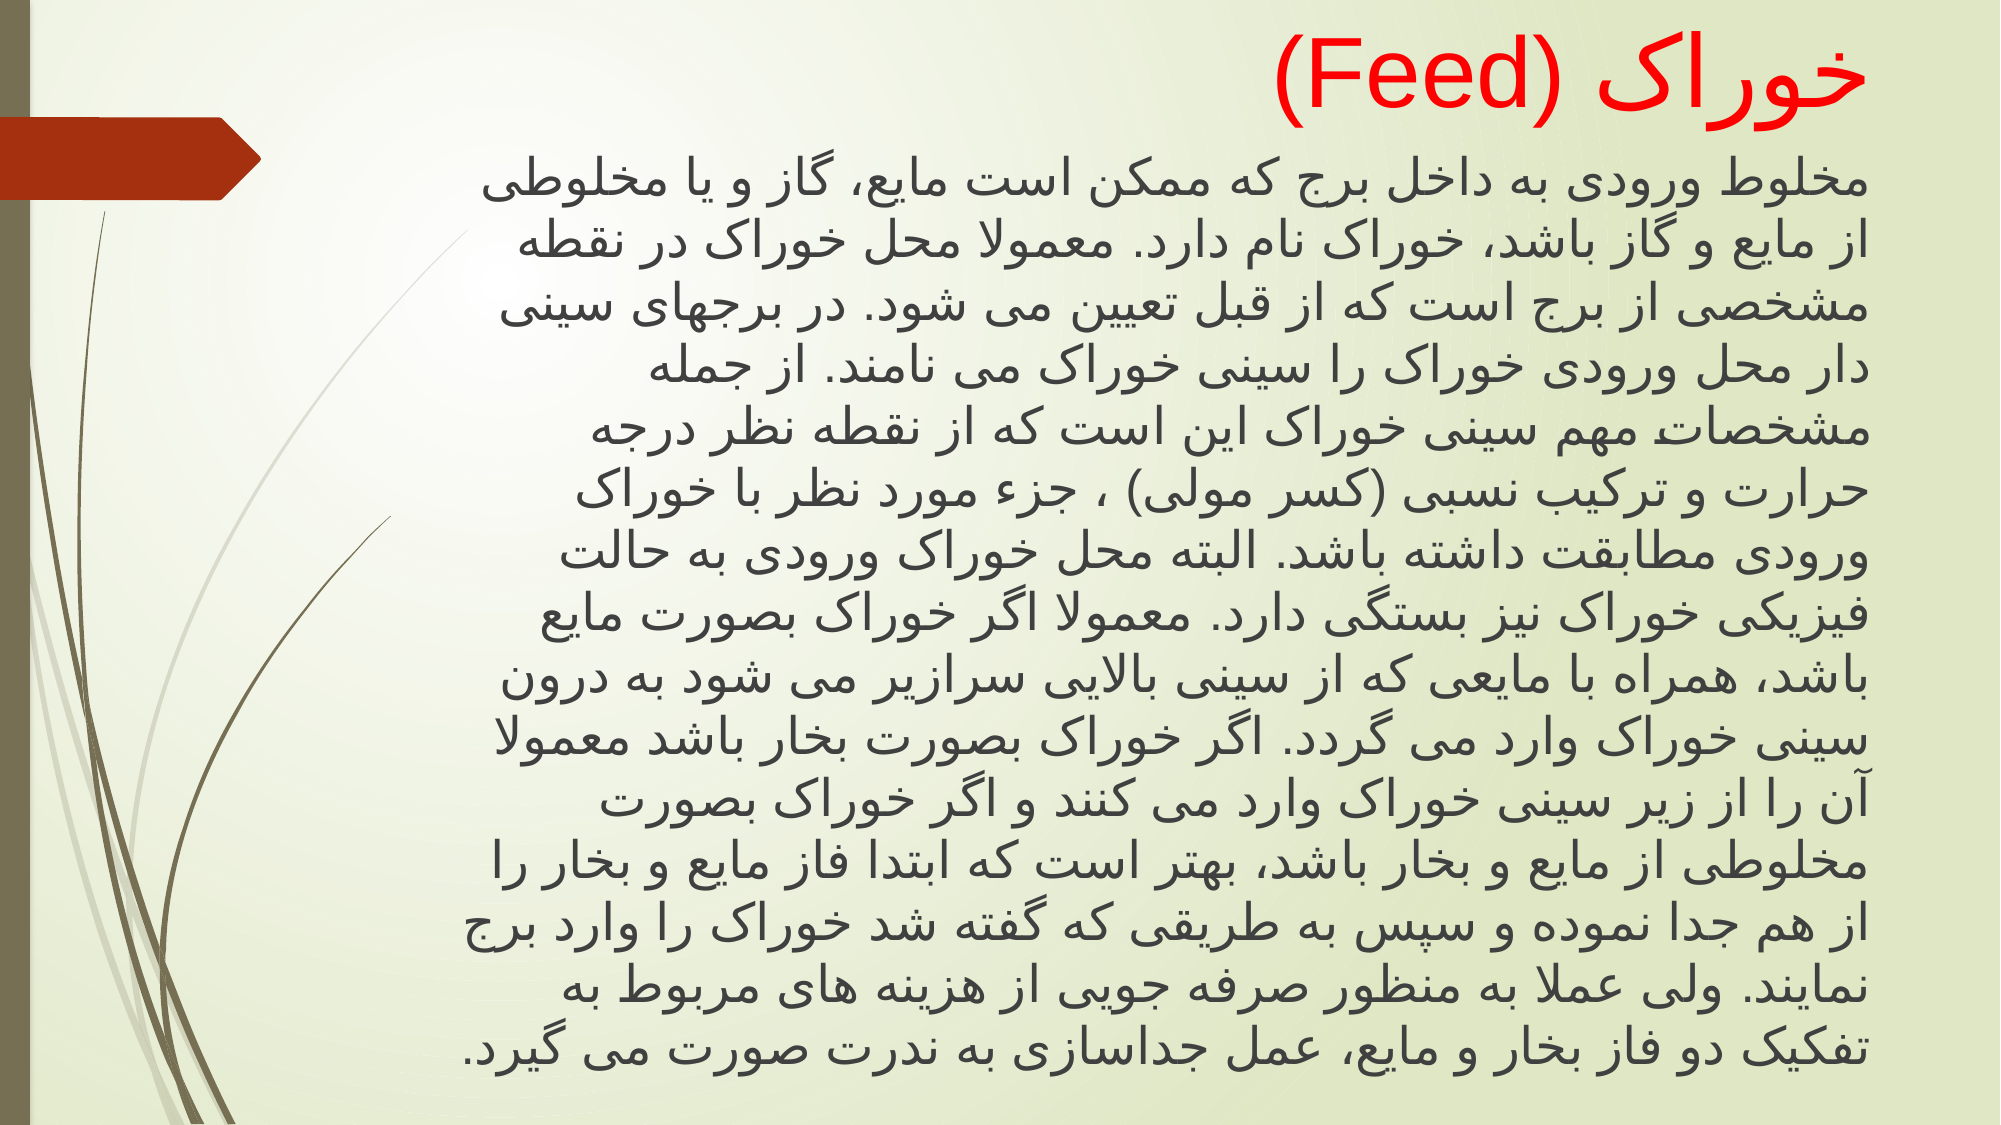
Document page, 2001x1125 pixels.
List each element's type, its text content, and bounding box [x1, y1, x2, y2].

title خوراک (Feed) [425, 0, 1888, 136]
list مخلوط ورودی به داخل برج که ممکن است مایع، گاز و یا مخلوطی از مایع و گاز باشد، خوراک نام دارد. معمولا محل خوراک در نقطه مشخصی از برج است که از قبل تعیین می شود. در برجهای سینی دار محل ورودی خوراک را سینی خوراک می نامند. از جمله مشخصات مهم سینی خوراک این است که از نقطه نظر درجه حرارت و ترکیب نسبی (کسر مولی) ، جزء مورد نظر با خوراک ورودی مطابقت داشته باشد. البته محل خوراک ورودی به حالت فیزیکی خوراک نیز بستگی دارد. معمولا اگر خوراک بصورت مایع باشد، همراه با مایعی که از سینی بالایی سرازیر می شود به درون سینی خوراک وارد می گردد. اگر خوراک بصورت بخار باشد معمولا آن را از زیر سینی خوراک وارد می کنند و اگر خوراک بصورت مخلوطی از مایع و بخار باشد، بهتر است که ابتدا فاز مایع و بخار را از هم جدا نموده و سپس به طریقی که گفته شد خوراک را وارد برج نمایند. ولی عملا به منظور صرفه جویی از هزینه های مربوط به تفکیک دو فاز بخار و مایع، عمل جداسازی به ندرت صورت می گیرد. [425, 136, 1888, 1100]
